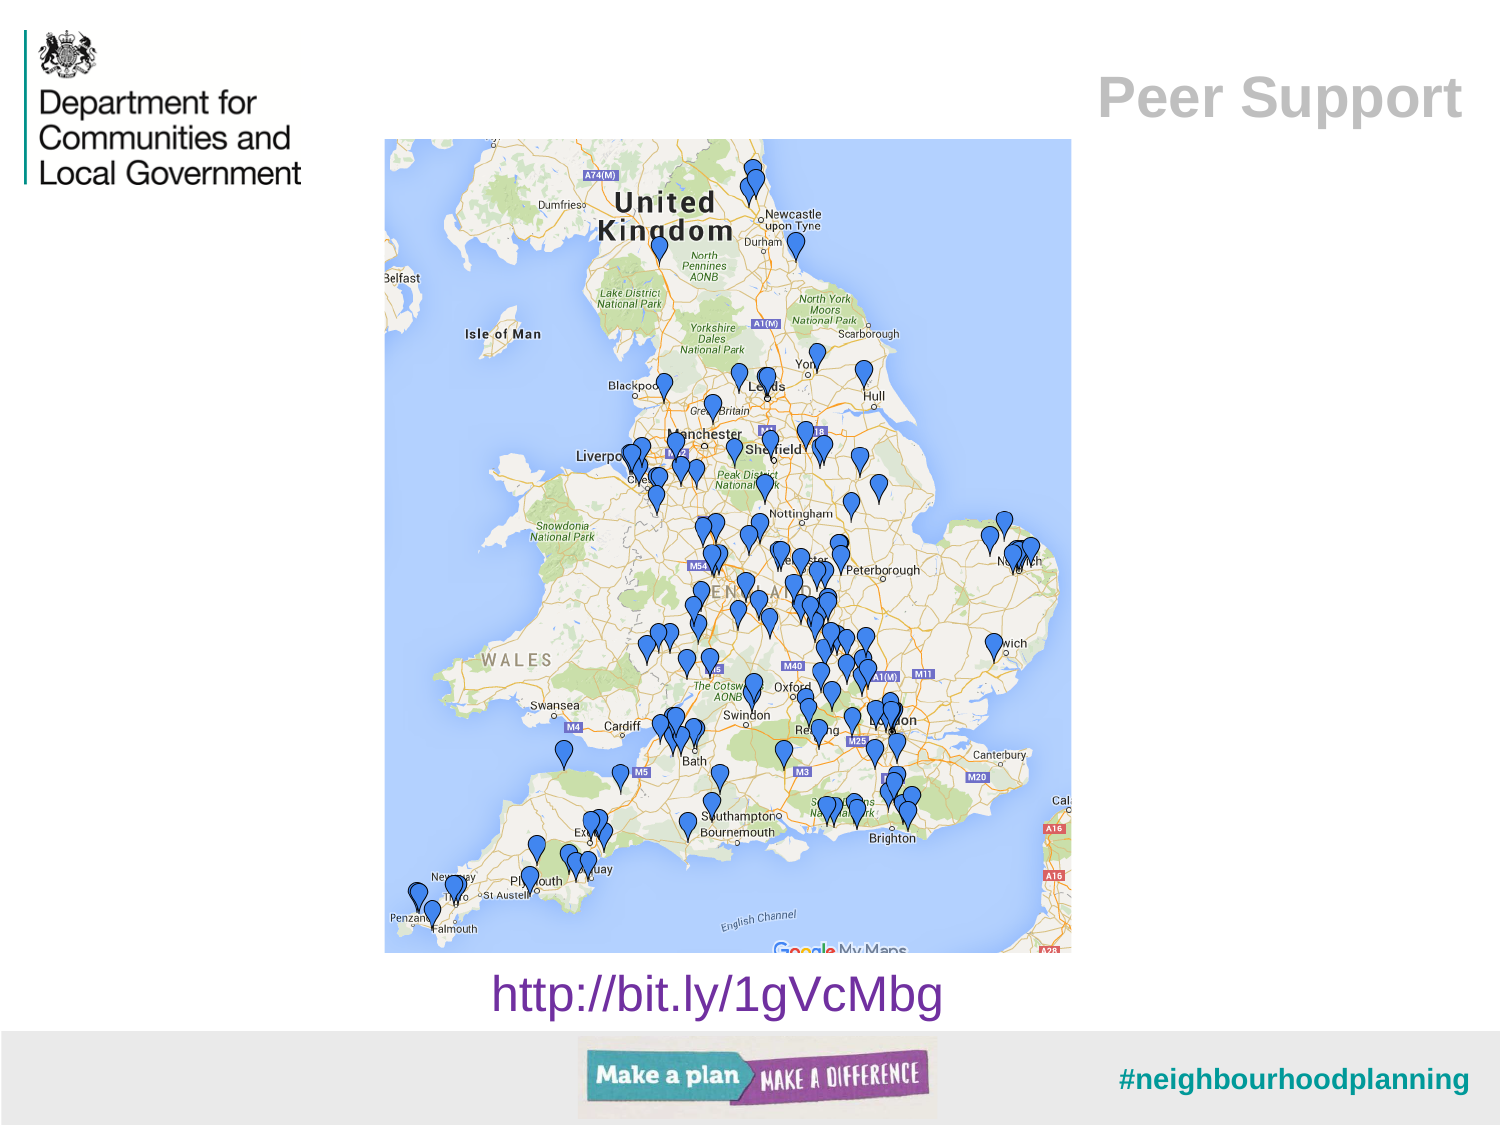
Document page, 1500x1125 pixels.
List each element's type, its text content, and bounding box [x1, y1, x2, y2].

picture [577, 1035, 938, 1119]
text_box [1, 1030, 1500, 1125]
picture [24, 30, 301, 185]
text_box Peer Support [1082, 51, 1490, 137]
picture [384, 139, 1072, 953]
text_box http://bit.ly/1gVcMbg [476, 960, 1039, 1029]
